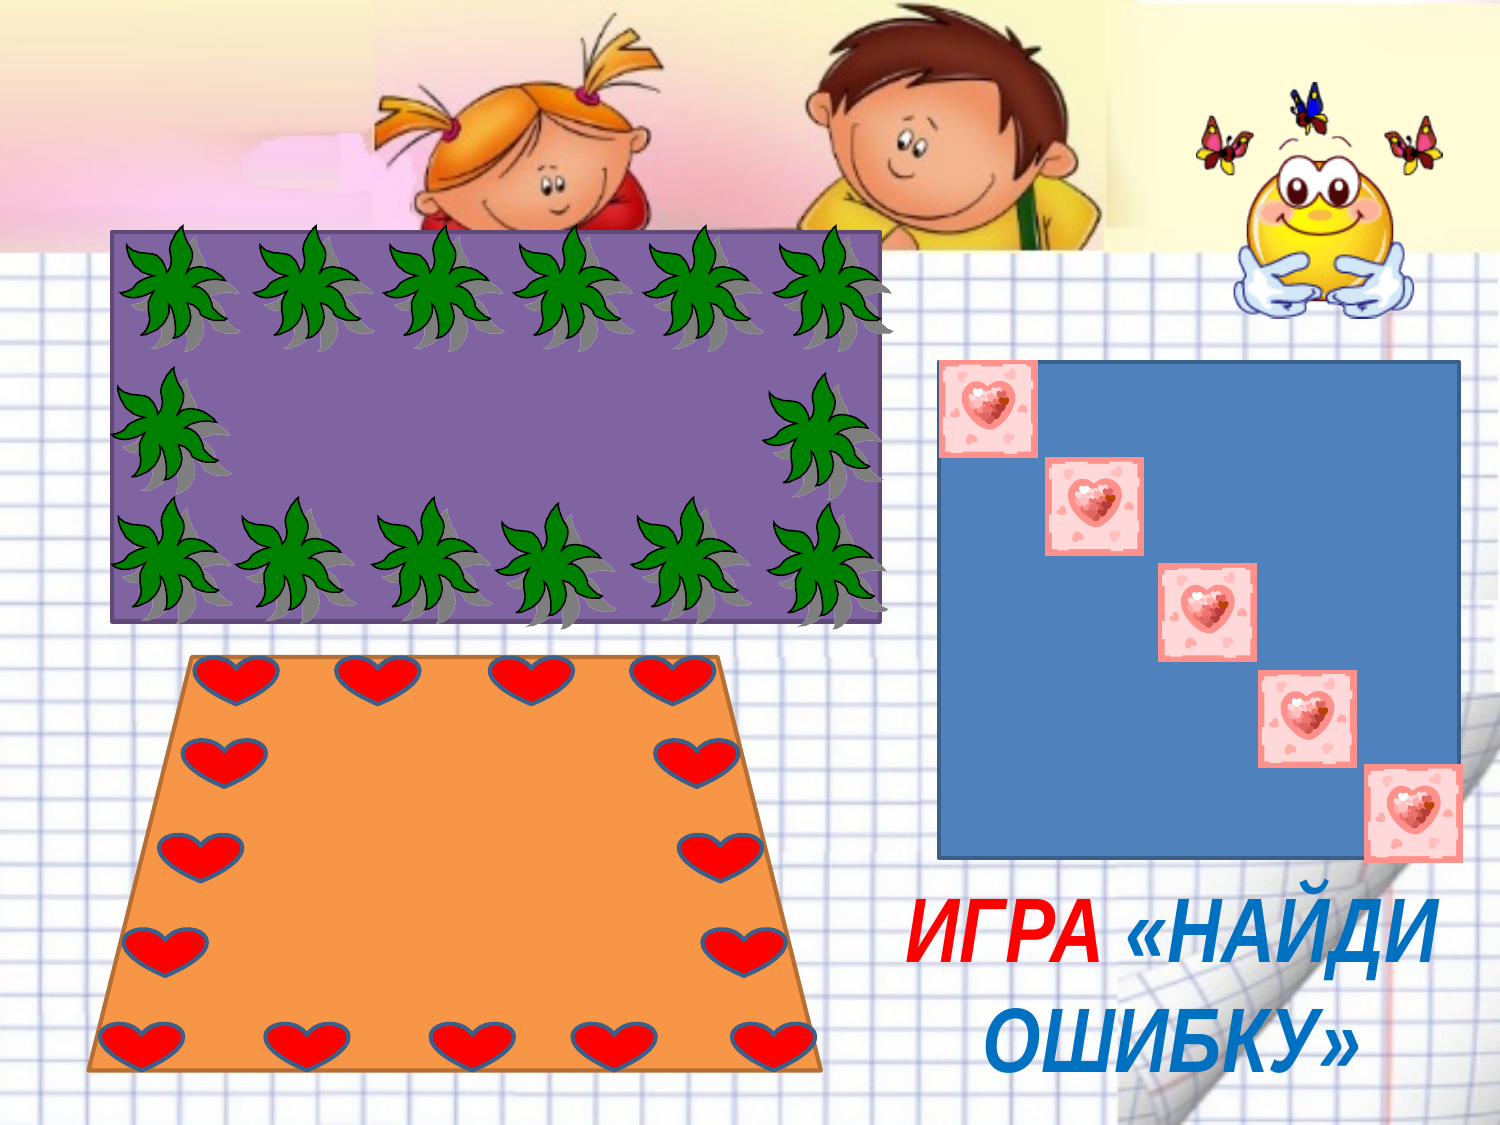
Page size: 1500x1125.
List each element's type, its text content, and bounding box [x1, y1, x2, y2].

text_box [487, 655, 576, 707]
text_box [111, 367, 218, 480]
text_box [93, 654, 772, 1043]
picture [0, 0, 1500, 1125]
text_box [383, 225, 491, 339]
text_box [767, 503, 874, 616]
text_box [496, 503, 603, 616]
text_box [729, 1022, 745, 1043]
text_box [156, 832, 245, 884]
text_box [937, 360, 1461, 860]
text_box [643, 225, 750, 339]
text_box [513, 225, 621, 339]
text_box [112, 497, 219, 610]
text_box [631, 497, 738, 610]
text_box [263, 1021, 351, 1043]
footer [41, 1043, 1145, 1104]
text_box [236, 497, 343, 610]
text_box [676, 832, 765, 884]
text_box [120, 225, 227, 339]
text_box [371, 497, 479, 610]
text_box [180, 738, 268, 789]
text_box [97, 1021, 186, 1043]
text_box [121, 927, 209, 978]
text_box [628, 655, 717, 707]
text_box [253, 225, 361, 339]
text_box [334, 655, 422, 707]
text_box [428, 1021, 517, 1043]
text_box [110, 230, 882, 624]
text_box [773, 225, 880, 339]
text_box [570, 1021, 658, 1043]
text_box [700, 927, 745, 978]
text_box [192, 655, 280, 707]
text_box [653, 738, 741, 789]
text_box Игра «Найди ошибку» [745, 863, 1500, 1099]
text_box [763, 373, 870, 486]
